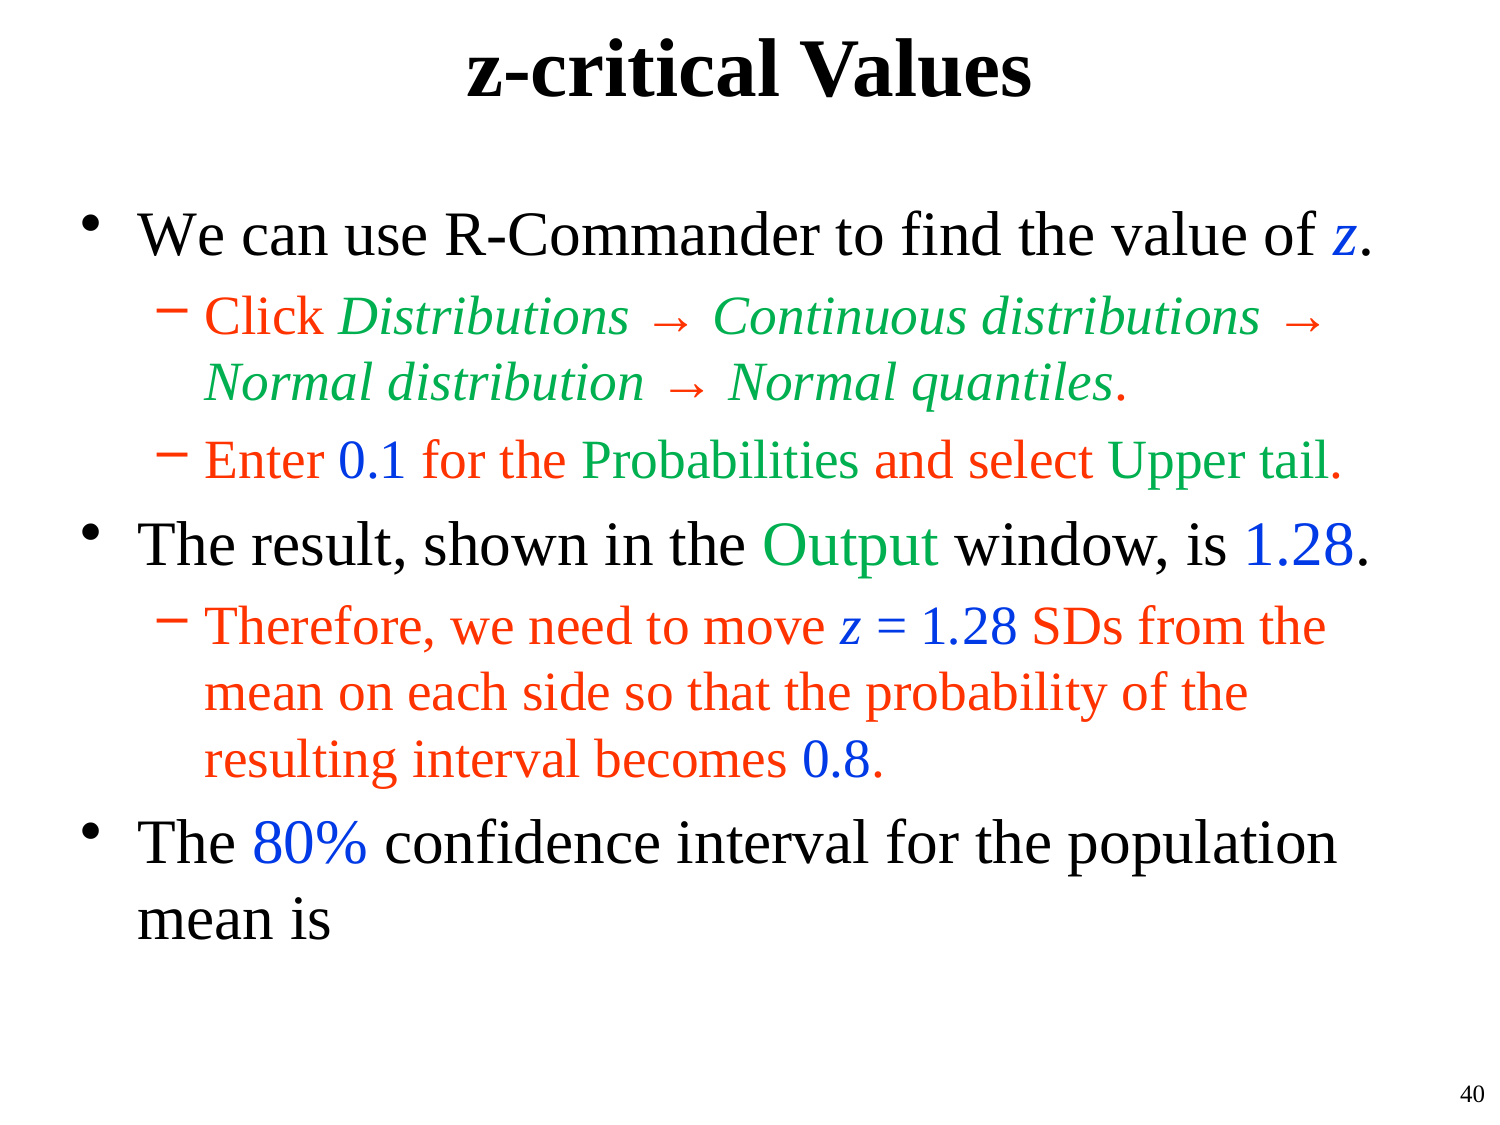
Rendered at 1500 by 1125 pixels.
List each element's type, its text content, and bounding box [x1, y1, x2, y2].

title z-critical Values [0, 0, 1500, 126]
slide_number 40 [1186, 1069, 1500, 1125]
